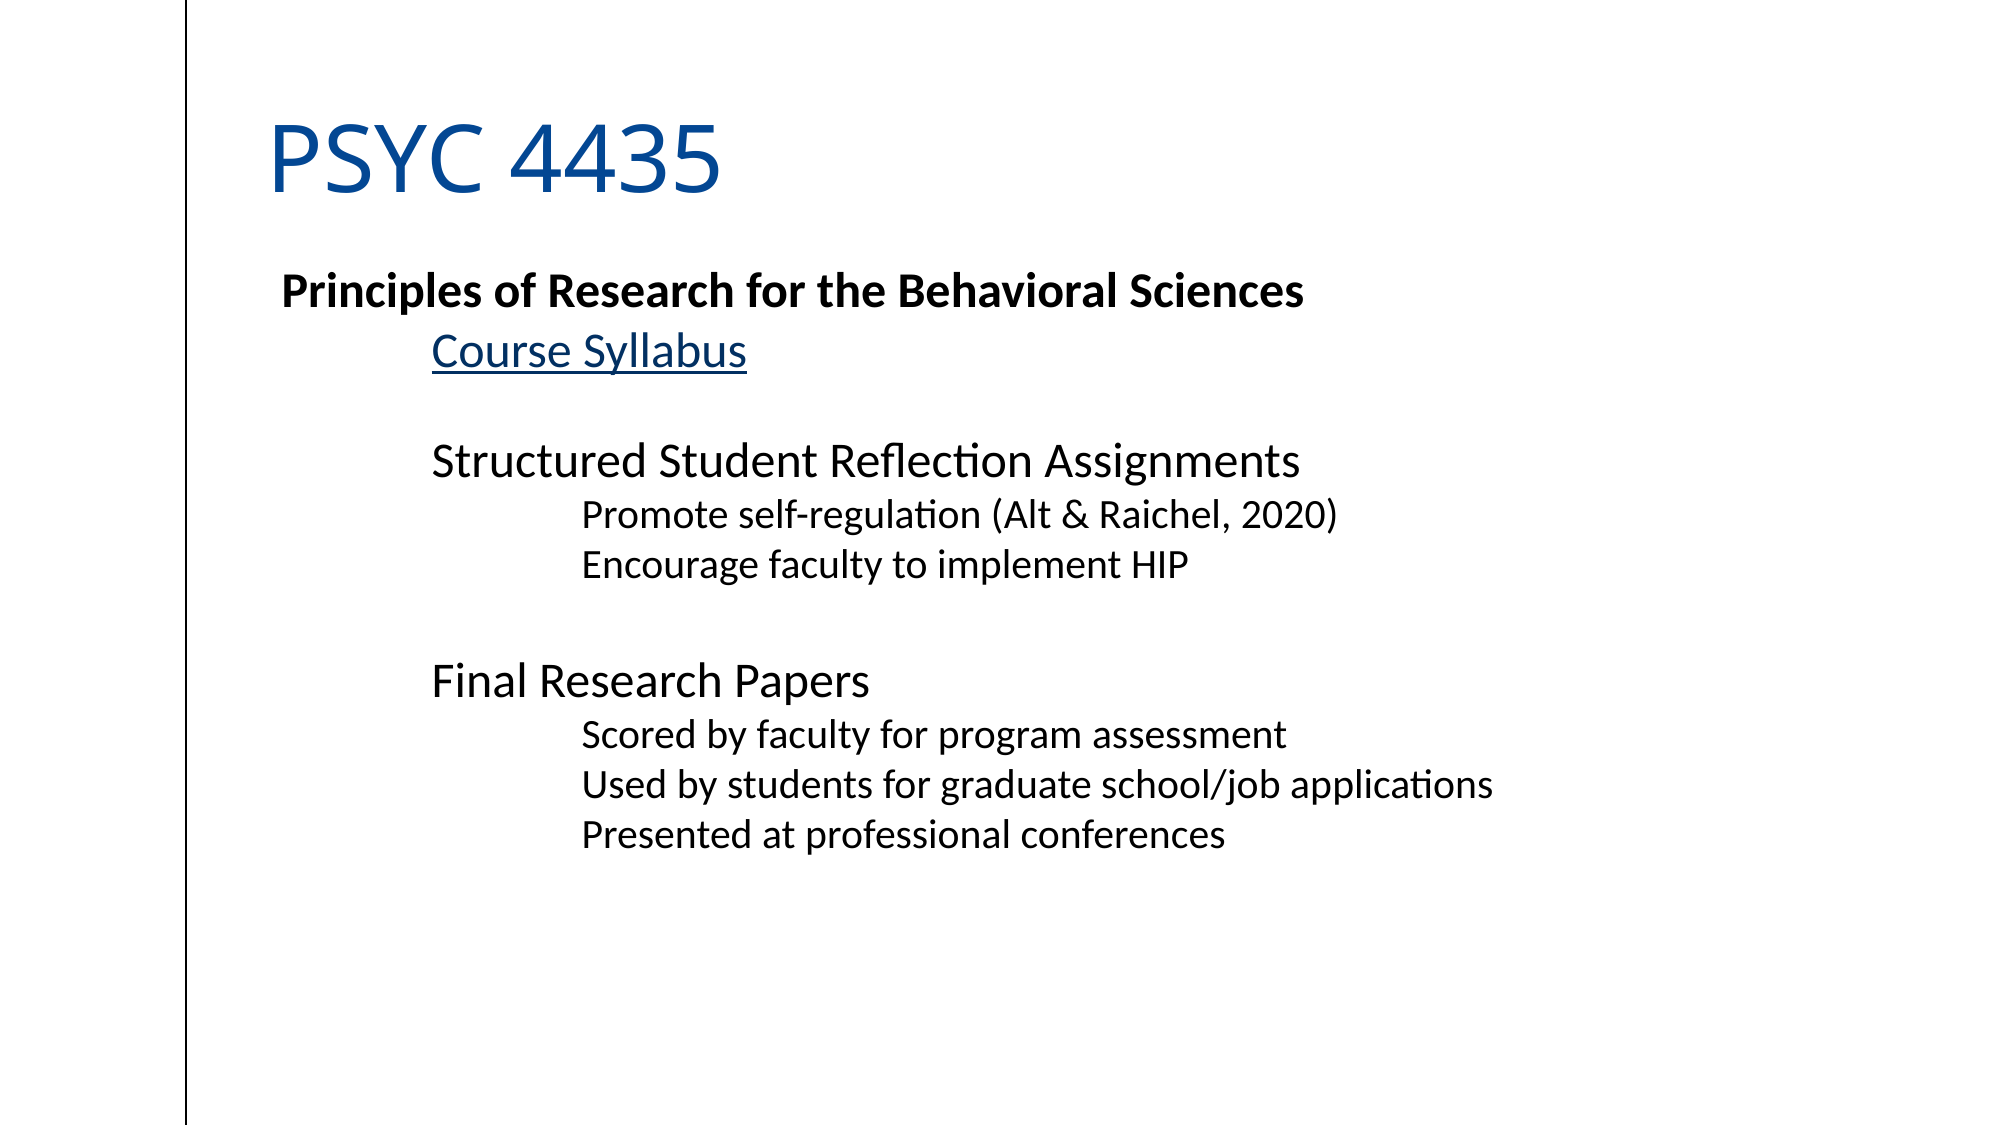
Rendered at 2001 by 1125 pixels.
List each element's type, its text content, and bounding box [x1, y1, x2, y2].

title PSYC 4435 [266, 55, 1930, 221]
text_box Principles of Research for the Behavioral Sciences Course Syllabus Structured Student Reflection Assignments Promote self-regulation (Alt & Raichel, 2020) Encourage faculty to implement HIP Final Research Papers Scored by faculty for program assessment Used by students for graduate school/job applications Presented at professional conferences [266, 249, 1648, 985]
